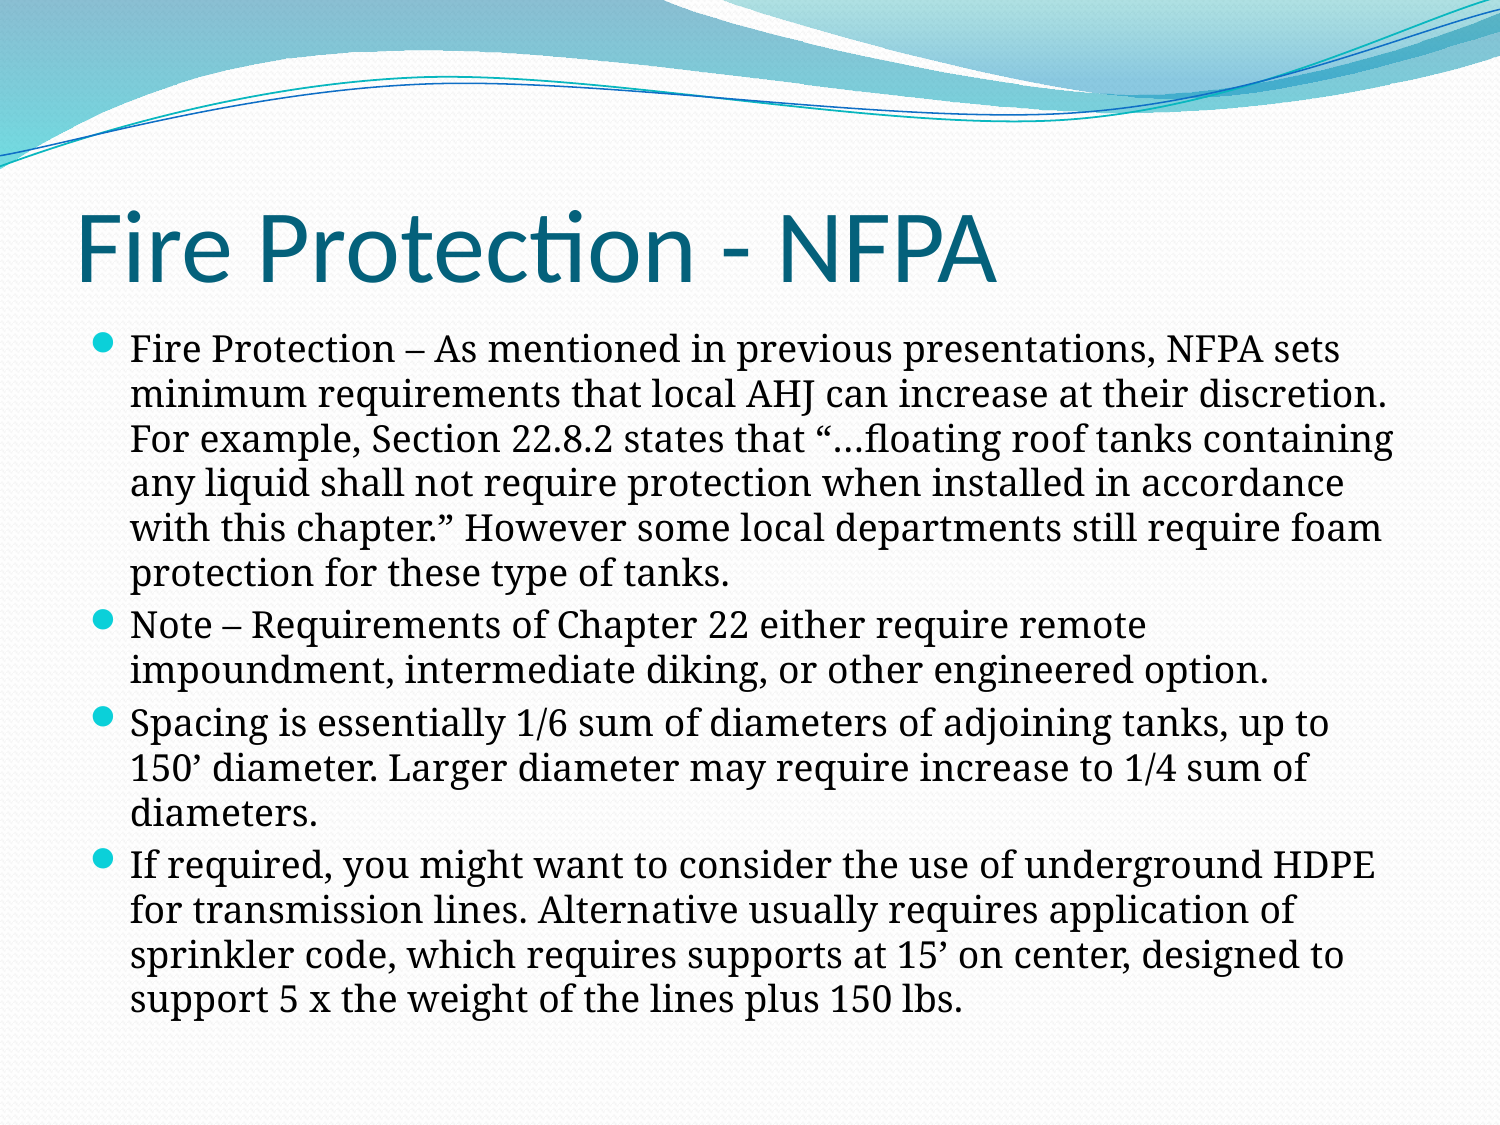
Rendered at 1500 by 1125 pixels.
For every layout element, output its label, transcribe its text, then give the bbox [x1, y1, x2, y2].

list Fire Protection – As mentioned in previous presentations, NFPA sets minimum requirements that local AHJ can increase at their discretion. For example, Section 22.8.2 states that “…floating roof tanks containing any liquid shall not require protection when installed in accordance with this chapter.” However some local departments still require foam protection for these type of tanks. Note – Requirements of Chapter 22 either require remote impoundment, intermediate diking, or other engineered option. Spacing is essentially 1/6 sum of diameters of adjoining tanks, up to 150’ diameter. Larger diameter may require increase to 1/4 sum of diameters. If required, you might want to consider the use of underground HDPE for transmission lines. Alternative usually requires application of sprinkler code, which requires supports at 15’ on center, designed to support 5 x the weight of the lines plus 150 lbs. [75, 317, 1425, 1038]
title Fire Protection - NFPA [75, 115, 1425, 303]
